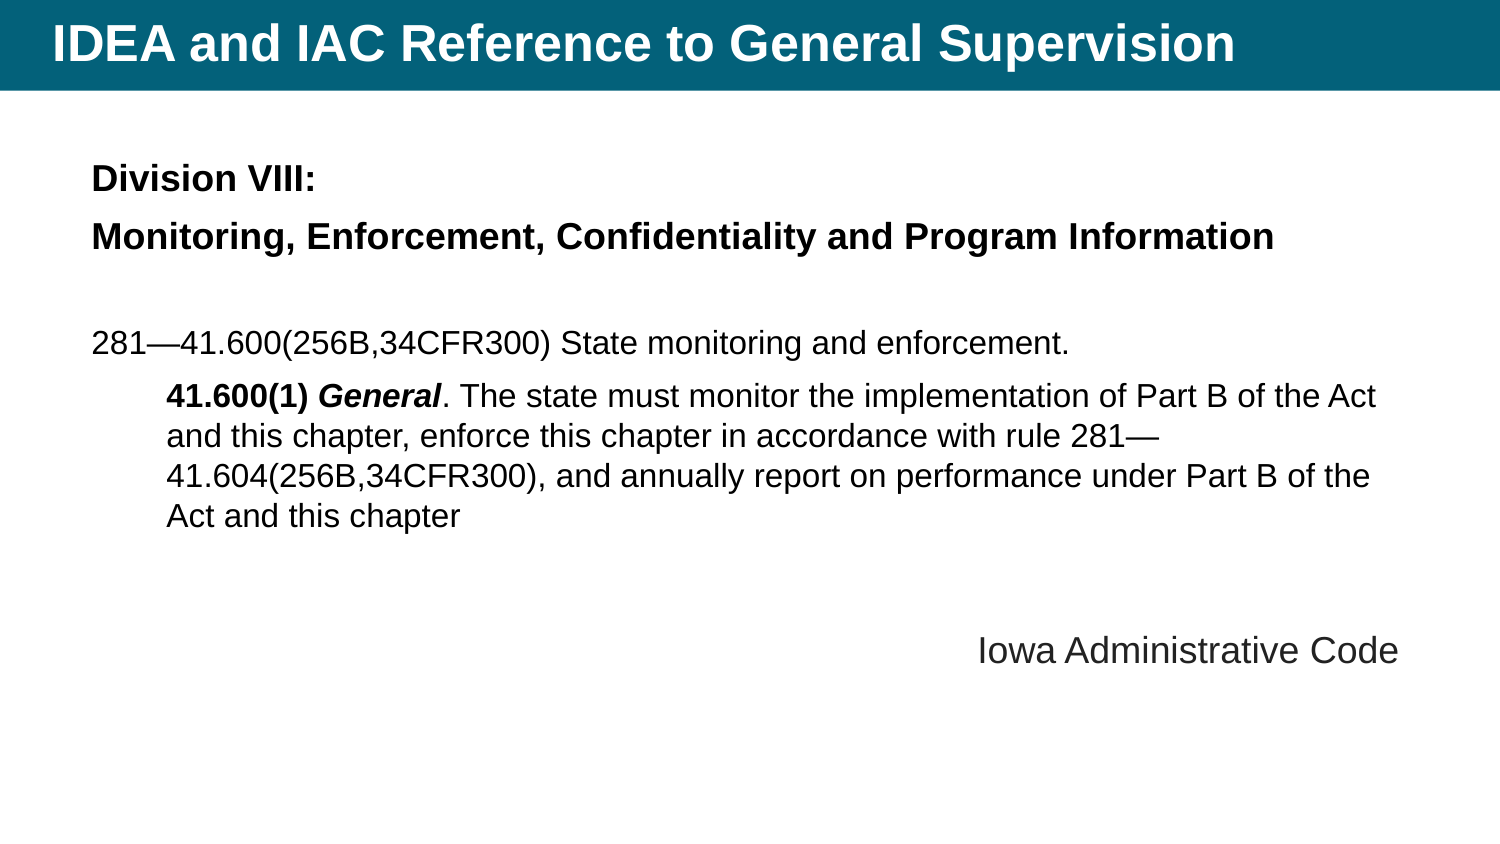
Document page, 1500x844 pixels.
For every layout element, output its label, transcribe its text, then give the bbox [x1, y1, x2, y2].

title IDEA and IAC Reference to General Supervision [41, 0, 1429, 91]
list Division VIII: Monitoring, Enforcement, Confidentiality and Program Information 281—41.600(256B,34CFR300) State monitoring and enforcement. 41.600(1) General. The state must monitor the implementation of Part B of the Act and this chapter, enforce this chapter in accordance with rule 281—41.604(256B,34CFR300), and annually report on performance under Part B of the Act and this chapter Iowa Administrative Code [80, 148, 1411, 749]
